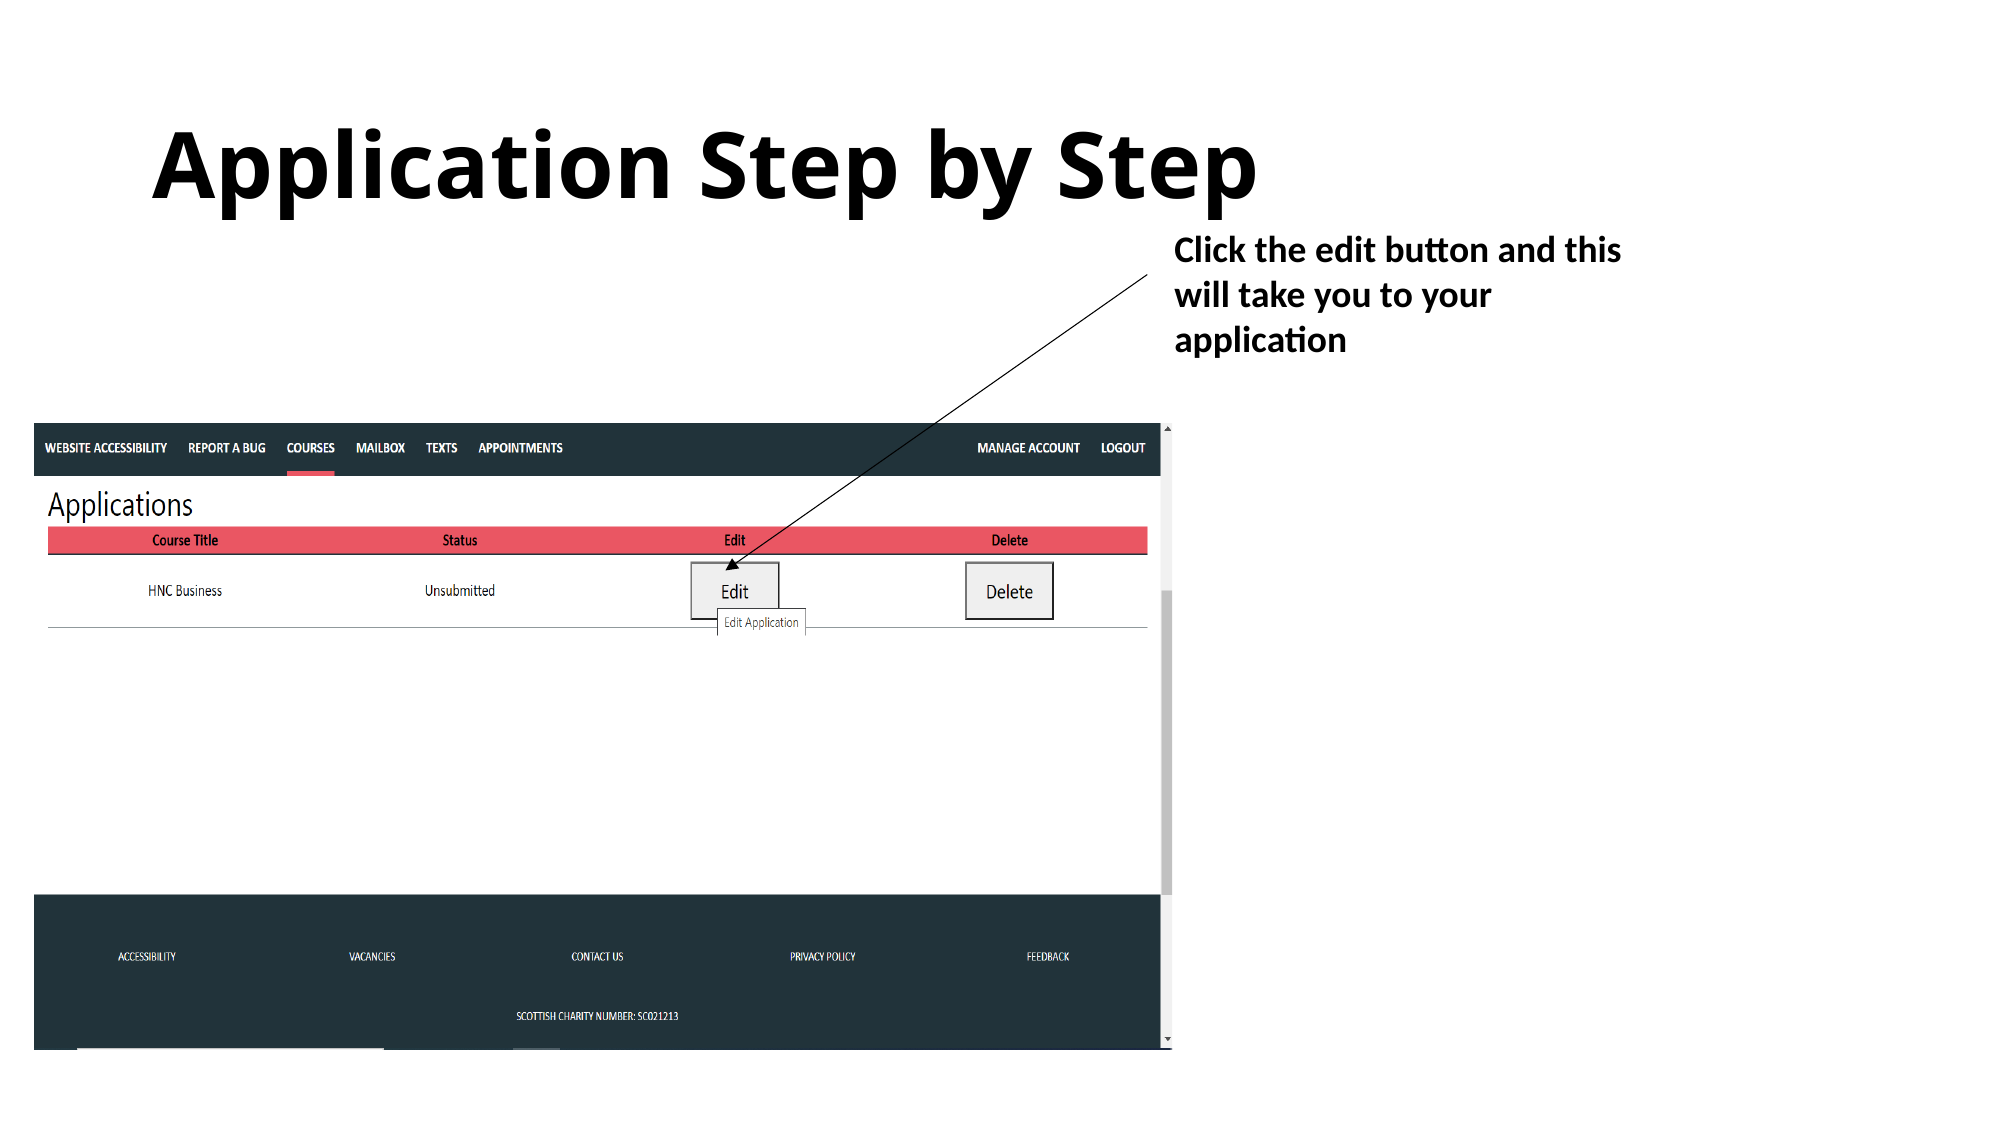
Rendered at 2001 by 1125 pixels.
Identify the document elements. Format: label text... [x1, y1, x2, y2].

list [33, 423, 1173, 1050]
text_box Click the edit button and this will take you to your application [1159, 217, 1669, 368]
title Application Step by Step [137, 59, 1863, 278]
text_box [725, 274, 1148, 571]
